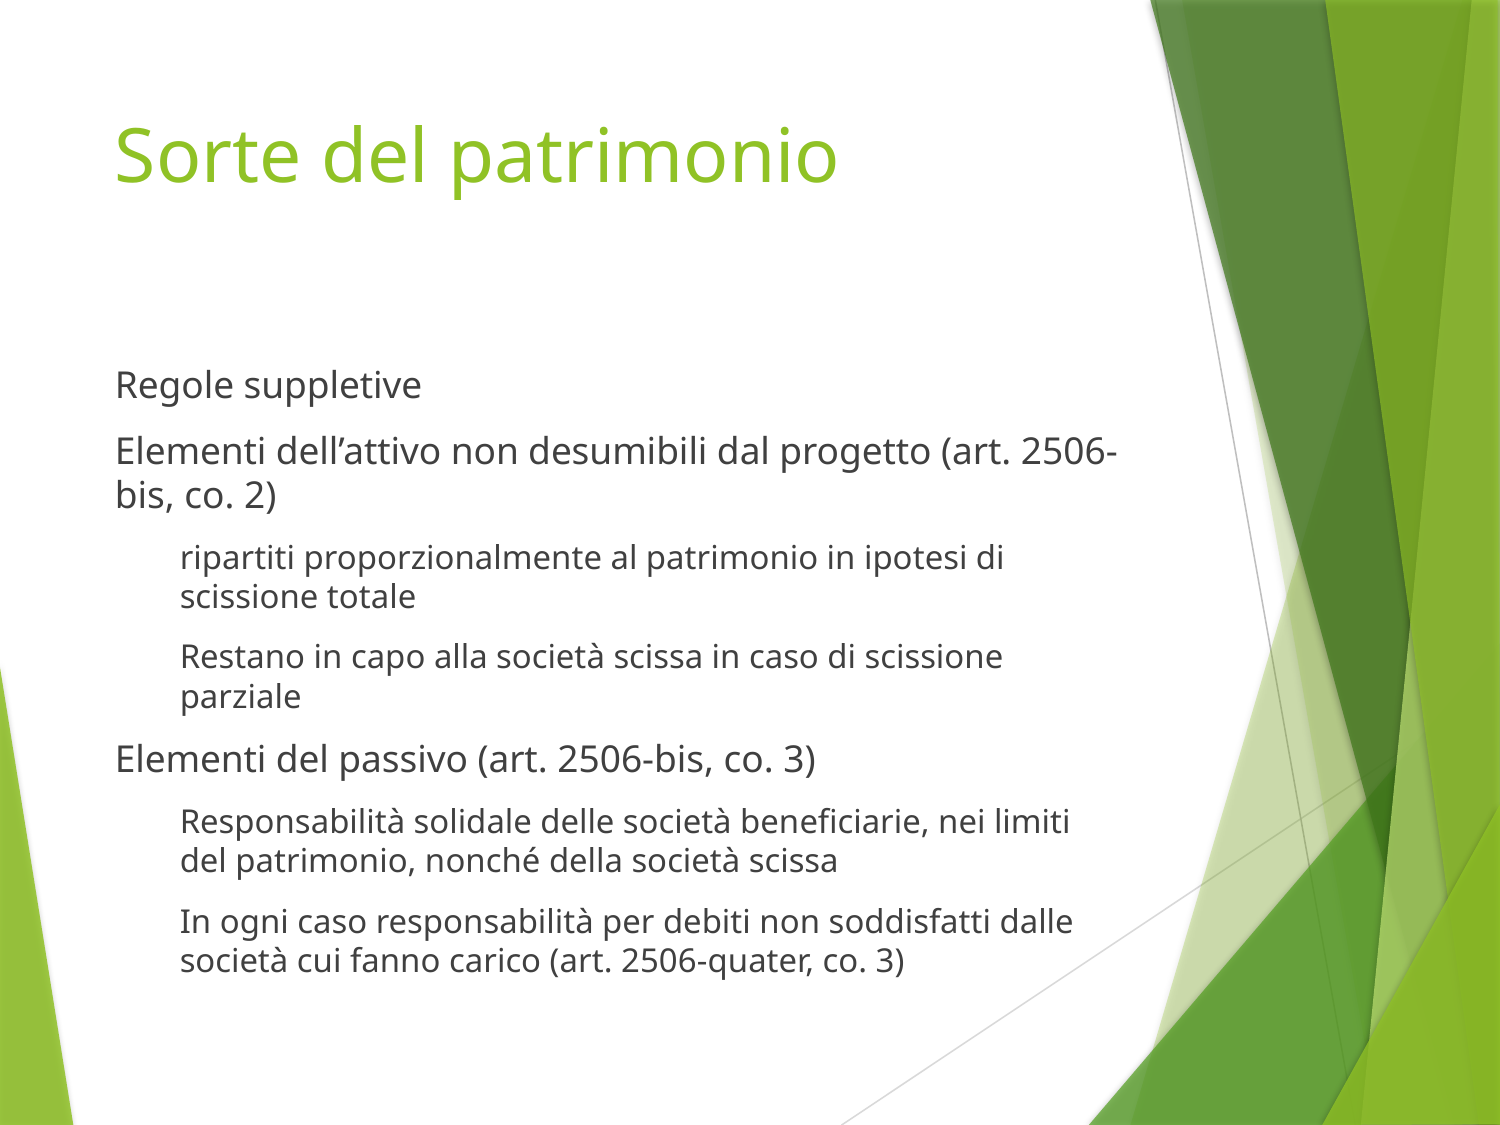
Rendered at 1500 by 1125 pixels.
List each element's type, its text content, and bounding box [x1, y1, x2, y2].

list Regole suppletive Elementi dell’attivo non desumibili dal progetto (art. 2506-bis, co. 2) ripartiti proporzionalmente al patrimonio in ipotesi di scissione totale Restano in capo alla società scissa in caso di scissione parziale Elementi del passivo (art. 2506-bis, co. 3) Responsabilità solidale delle società beneficiarie, nei limiti del patrimonio, nonché della società scissa In ogni caso responsabilità per debiti non soddisfatti dalle società cui fanno carico (art. 2506-quater, co. 3) [99, 354, 1142, 992]
title Sorte del patrimonio [99, 99, 1142, 317]
